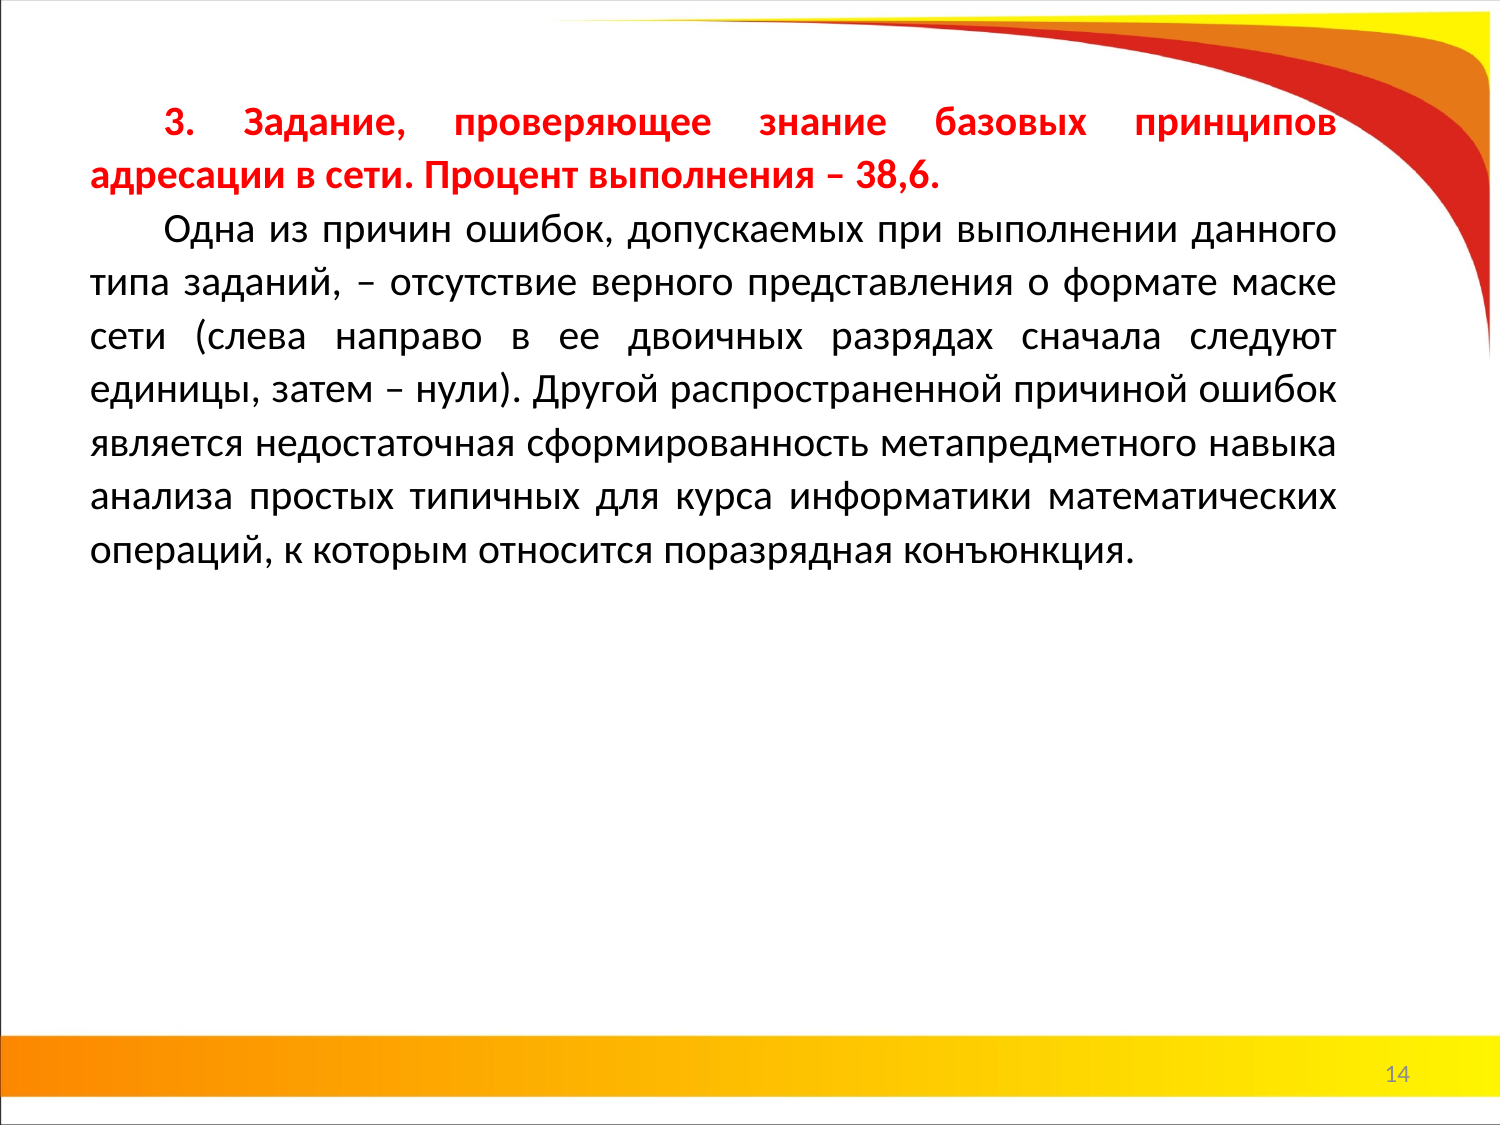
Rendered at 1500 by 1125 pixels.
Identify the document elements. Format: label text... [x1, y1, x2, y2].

title [75, 54, 1425, 244]
text_box 3. Задание, проверяющее знание базовых принципов адресации в сети. Процент выполнения – 38,6. Одна из причин ошибок, допускаемых при выполнении данного типа заданий, – отсутствие верного представления о формате маске сети (слева направо в ее двоичных разрядах сначала следуют единицы, затем – нули). Другой распространенной причиной ошибок является недостаточная сформированность метапредметного навыка анализа простых типичных для курса информатики математических операций, к которым относится поразрядная конъюнкция. [75, 82, 1353, 579]
picture [0, 0, 1500, 1125]
slide_number 14 [1074, 1042, 1425, 1103]
